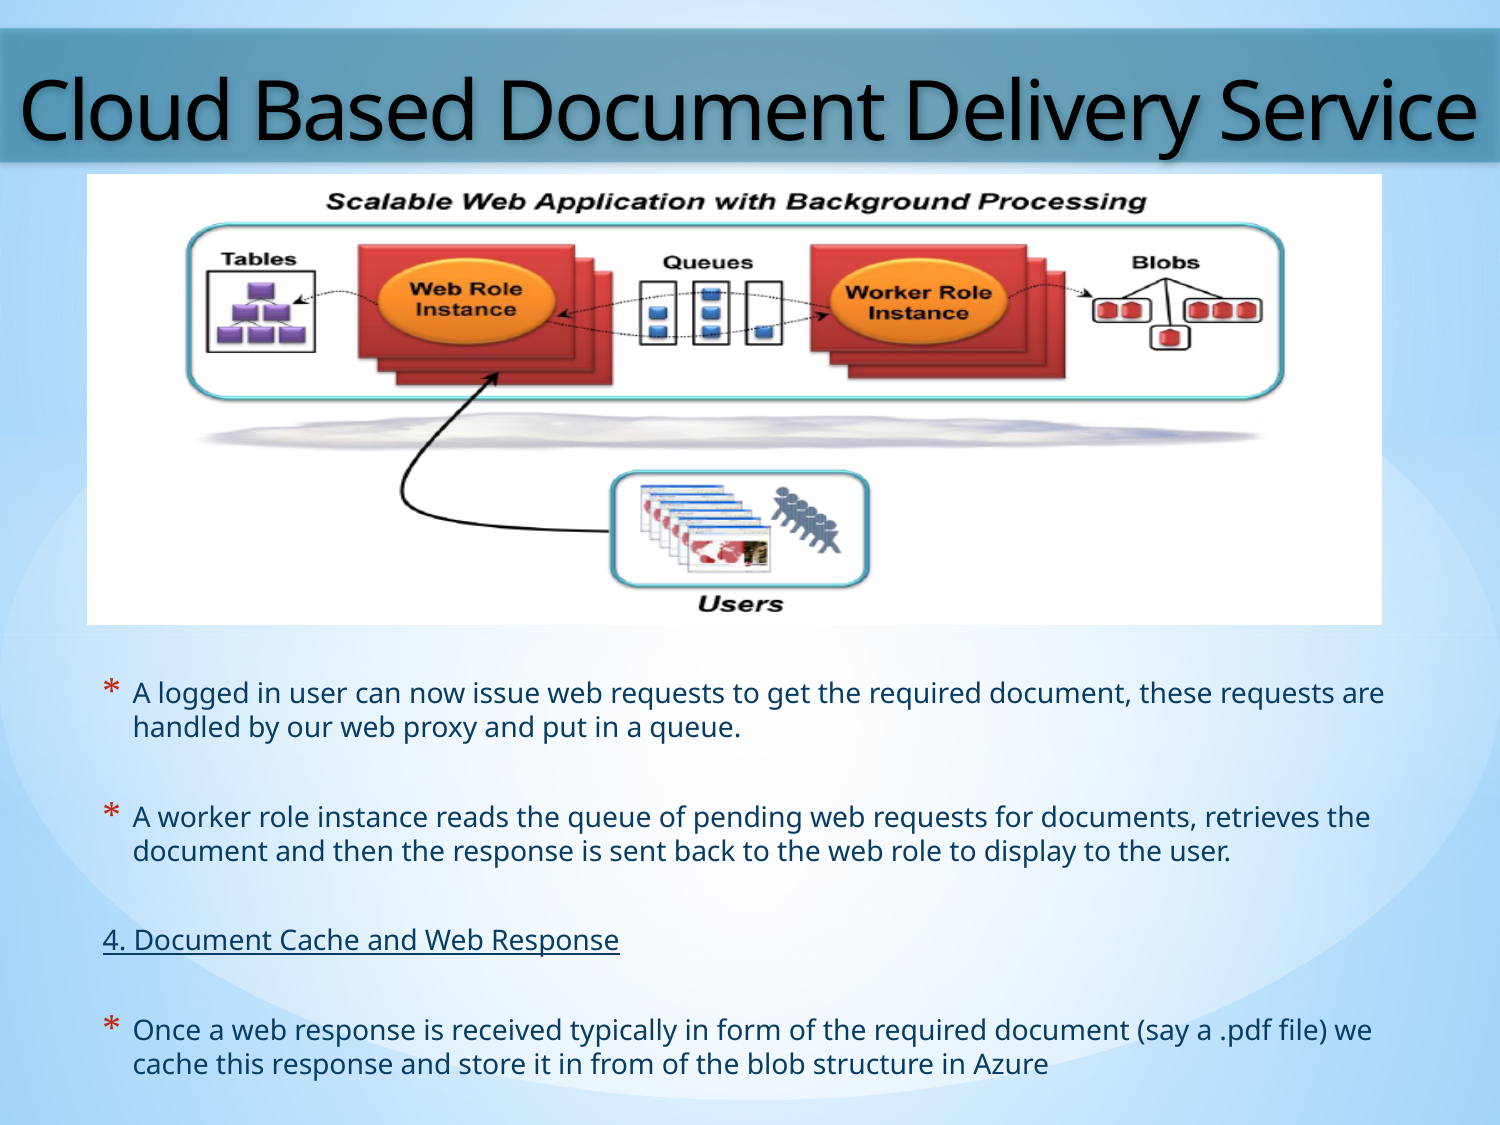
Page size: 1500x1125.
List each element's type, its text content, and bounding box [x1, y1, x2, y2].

picture [87, 174, 1382, 626]
text_box Cloud Based Document Delivery Service [0, 28, 1500, 163]
text_box A logged in user can now issue web requests to get the required document, these requests are handled by our web proxy and put in a queue. A worker role instance reads the queue of pending web requests for documents, retrieves the document and then the response is sent back to the web role to display to the user. 4. Document Cache and Web Response Once a web response is received typically in form of the required document (say a .pdf file) we cache this response and store it in from of the blob structure in Azure [87, 662, 1400, 1088]
